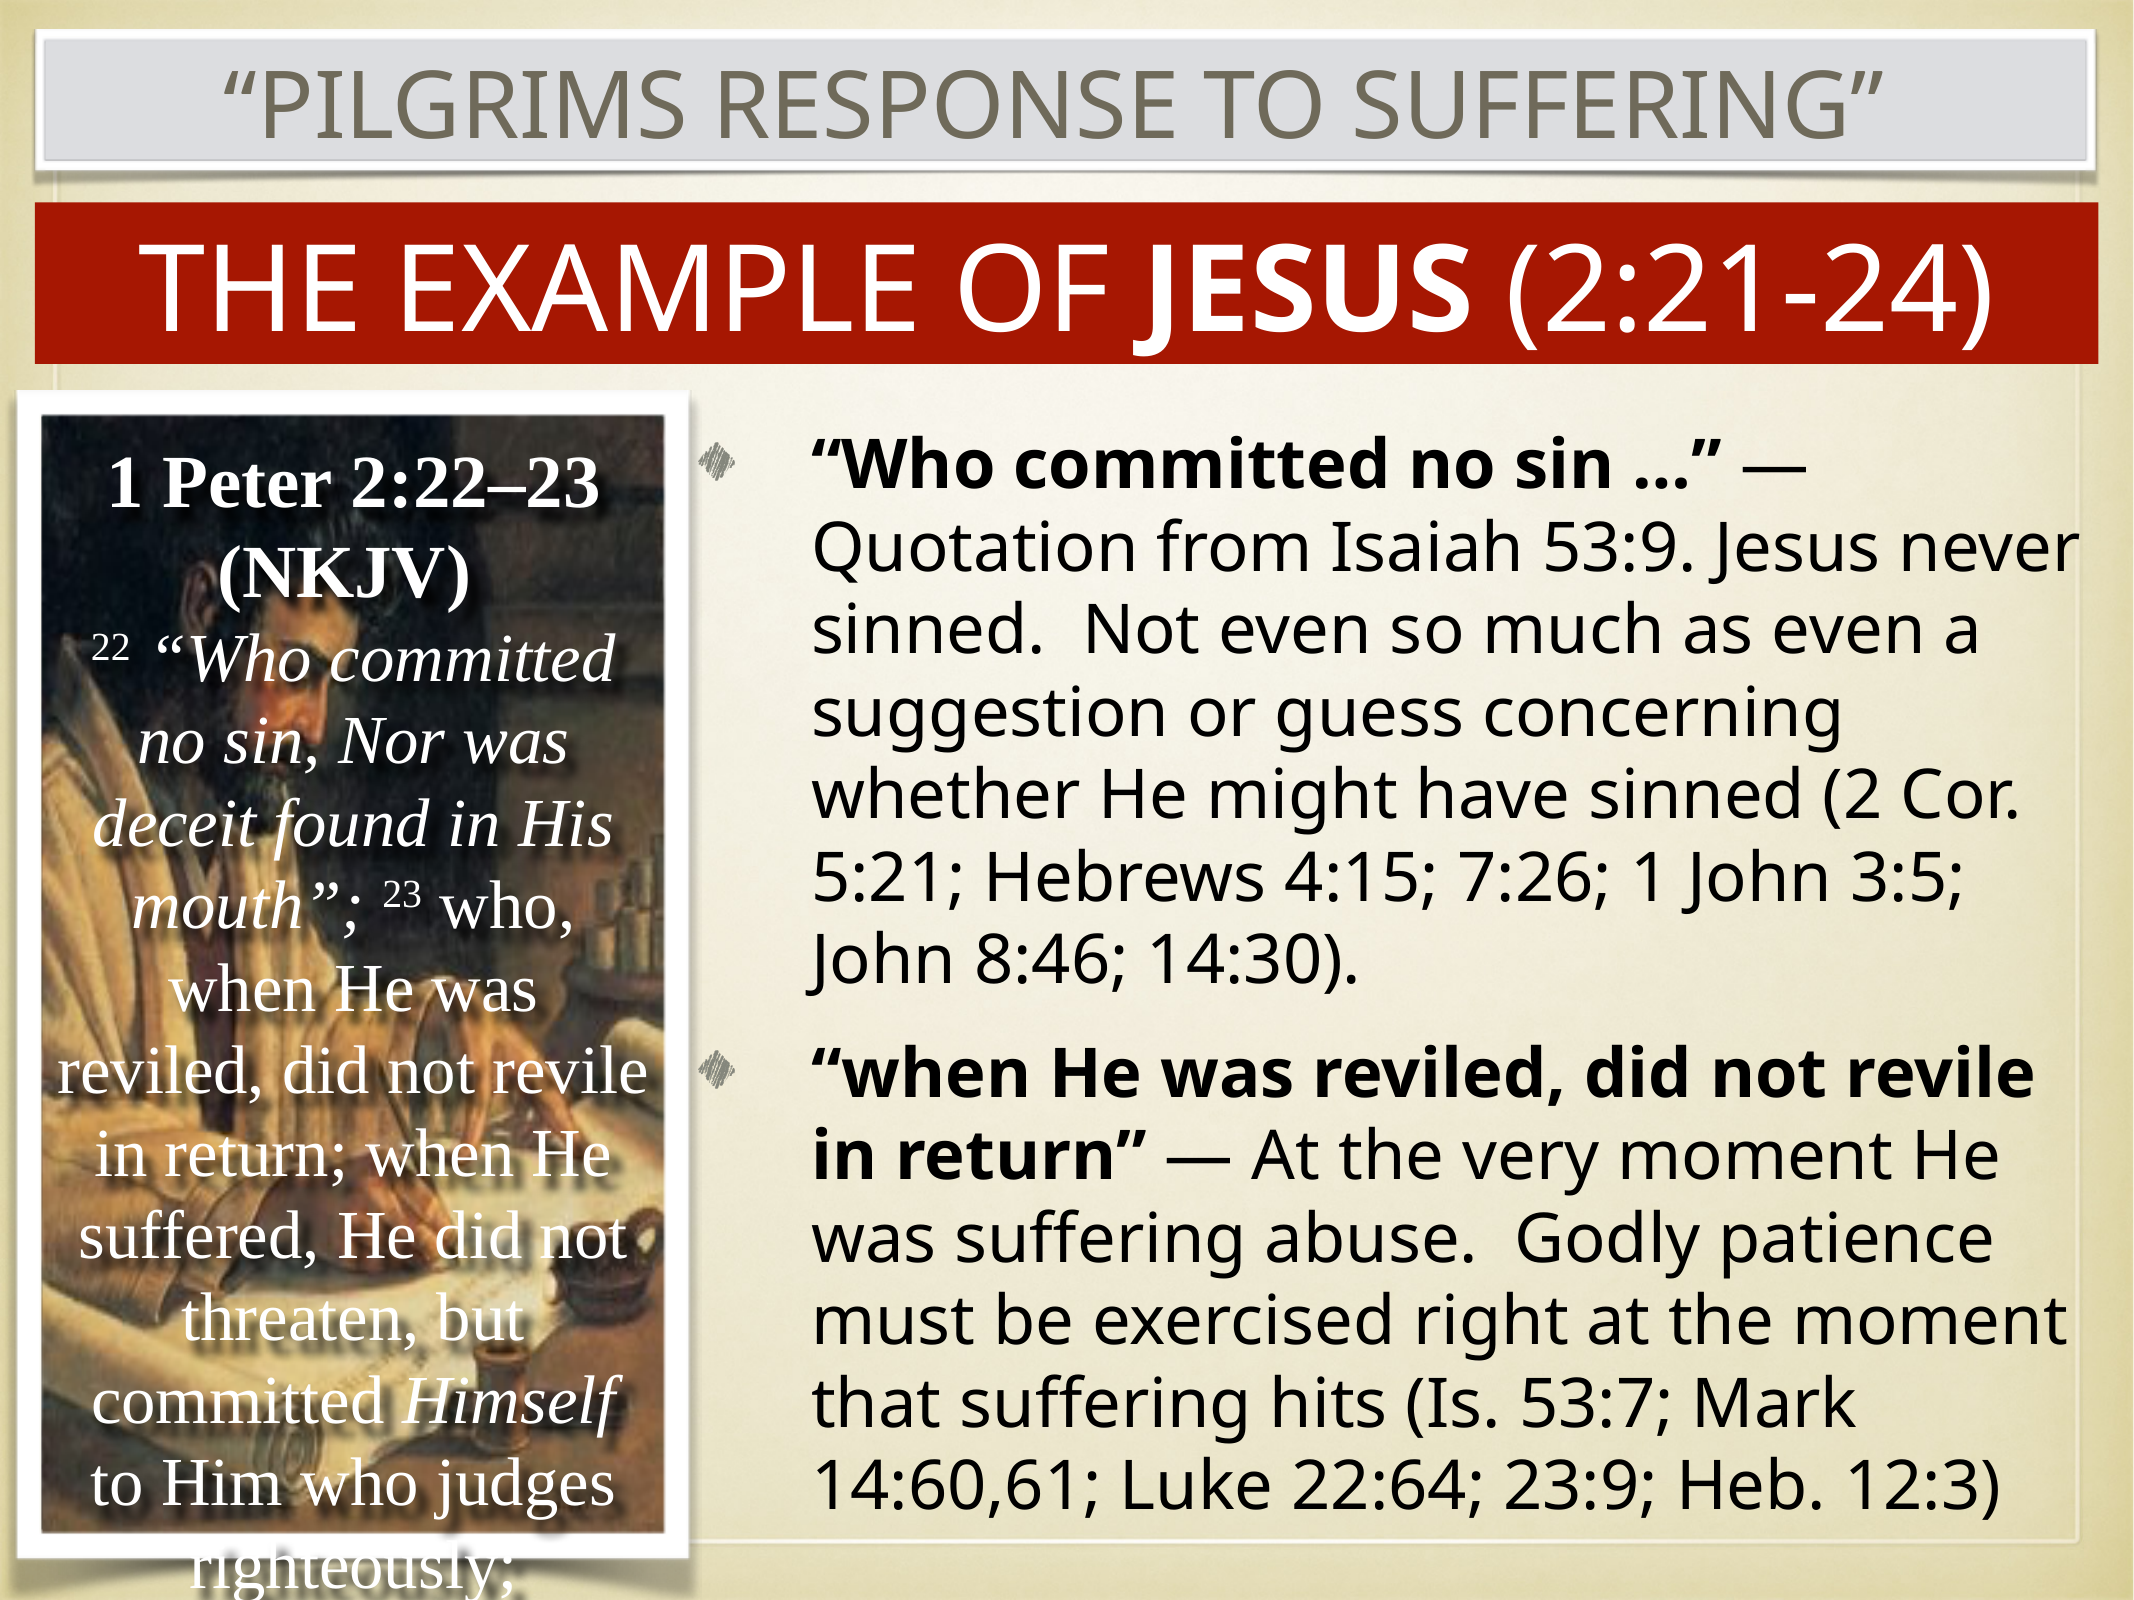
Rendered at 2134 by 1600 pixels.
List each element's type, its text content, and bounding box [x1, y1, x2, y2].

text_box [5, 390, 702, 1600]
picture [702, 442, 735, 481]
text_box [30, 29, 2103, 191]
picture [702, 1050, 735, 1089]
text_box “Who committed no sin …” — Quotation from Isaiah 53:9. Jesus never sinned. Not even so much as even a suggestion or guess concerning whether He might have sinned (2 Cor. 5:21; Hebrews 4:15; 7:26; 1 John 3:5; John 8:46; 14:30). “when He was reviled, did not revile in return” — At the very moment He was suffering abuse. Godly patience must be exercised right at the moment that suffering hits (Is. 53:7; Mark 14:60,61; Luke 22:64; 23:9; Heb. 12:3) [702, 411, 2102, 1532]
text_box THE EXAMPLE OF JESUS (2:21-24) [34, 202, 2099, 364]
picture [0, 0, 2134, 1600]
